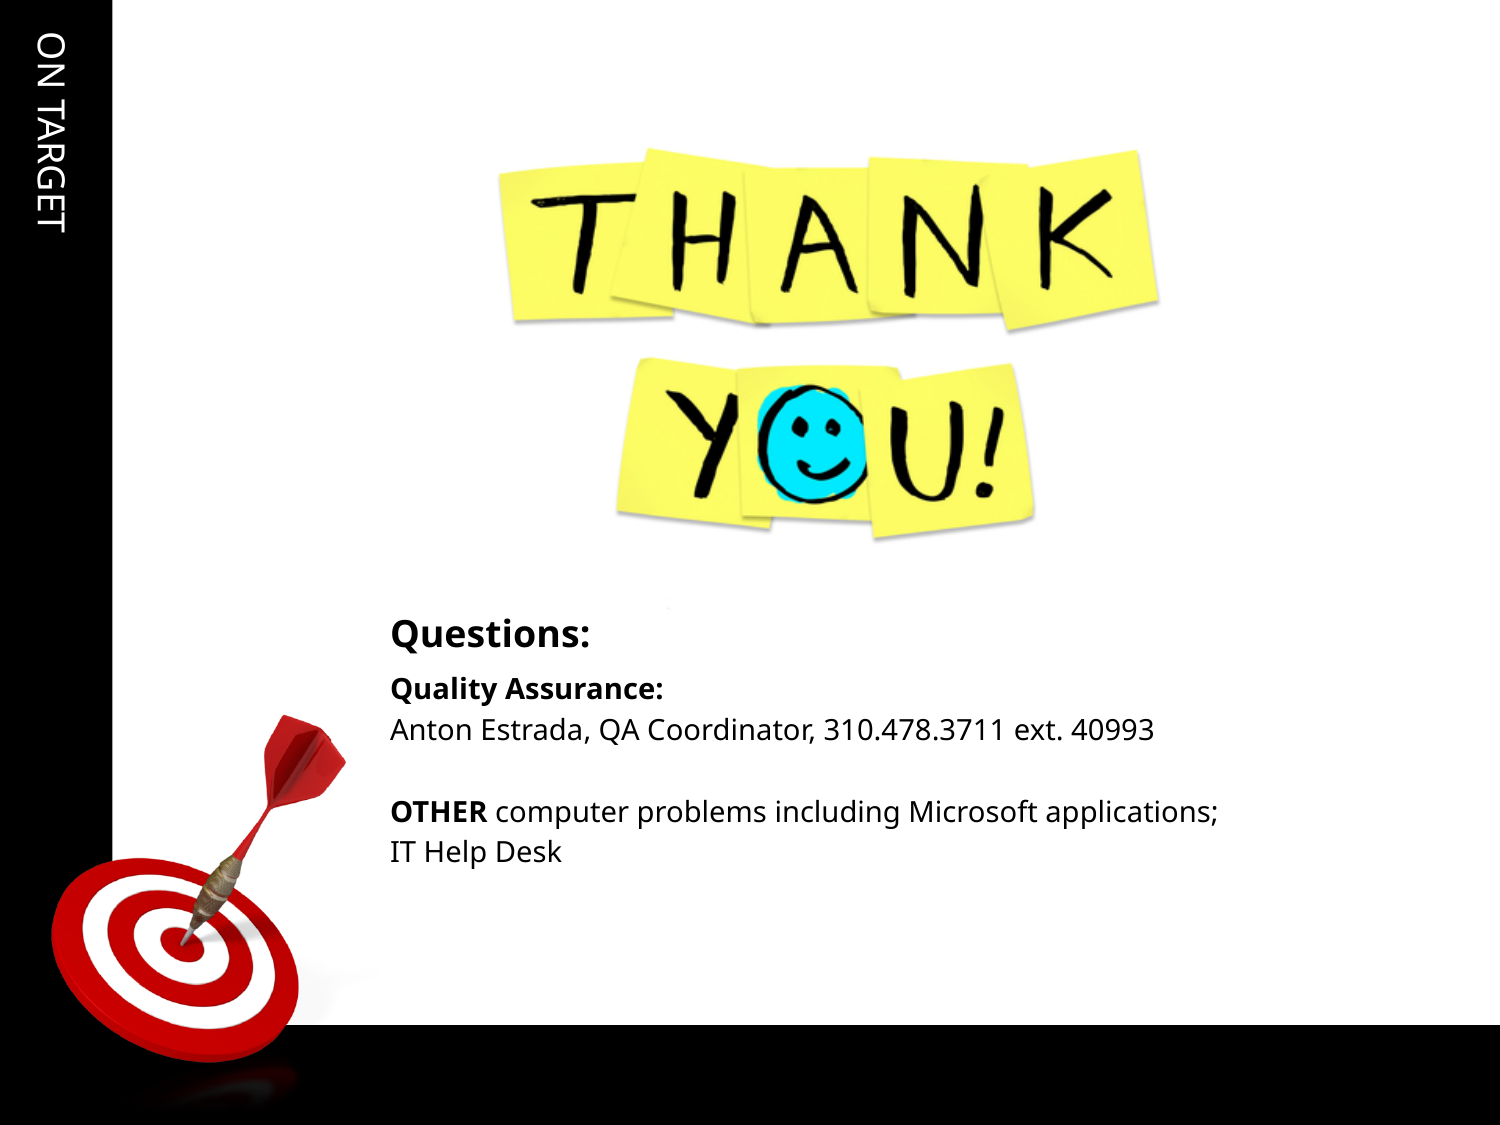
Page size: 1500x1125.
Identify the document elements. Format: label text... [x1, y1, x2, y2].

picture [437, 24, 1219, 651]
title Questions: [375, 587, 1275, 662]
picture [0, 699, 400, 1113]
list Quality Assurance: Anton Estrada, QA Coordinator, 310.478.3711 ext. 40993 OTHER computer problems including Microsoft applications; IT Help Desk [375, 662, 1275, 1013]
